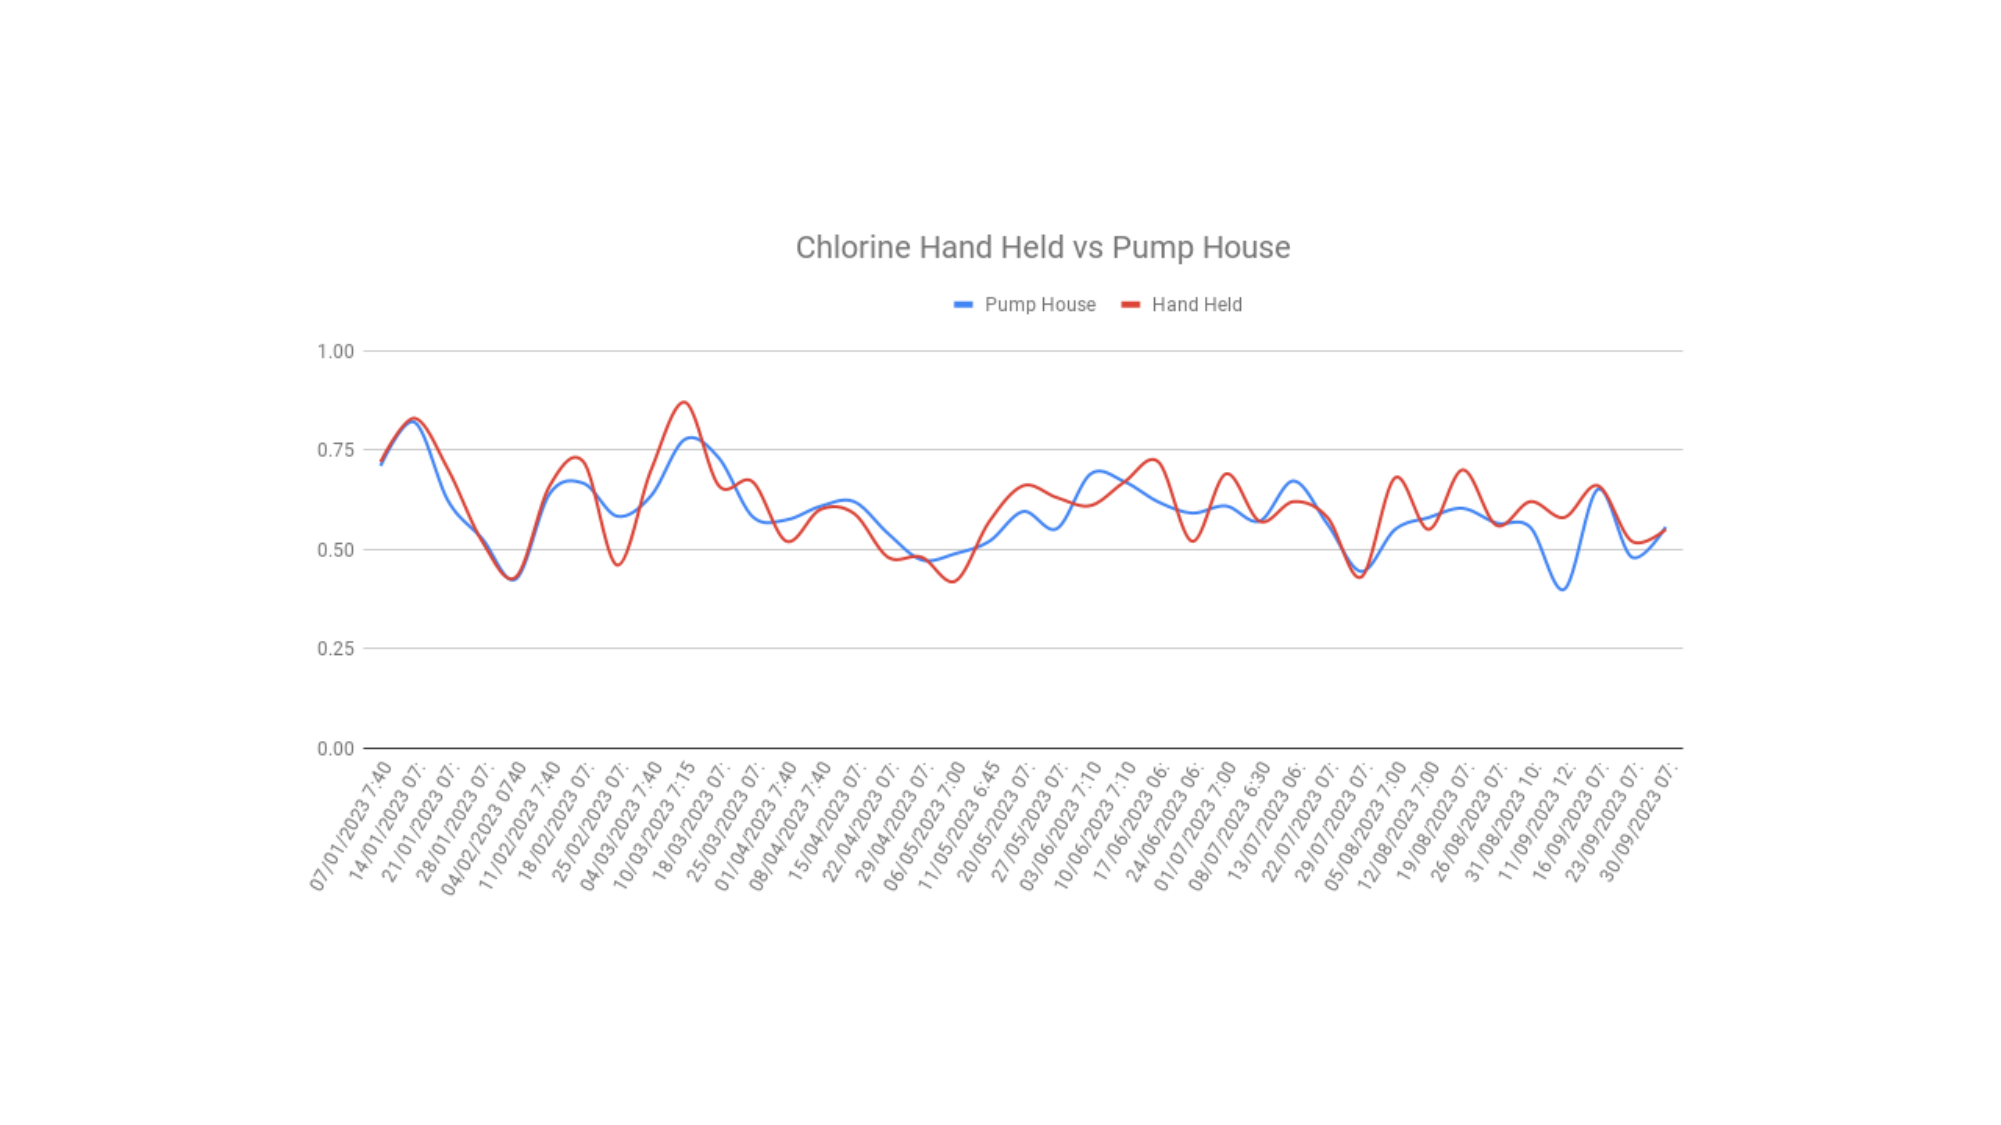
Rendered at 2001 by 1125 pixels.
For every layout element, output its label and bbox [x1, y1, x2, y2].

picture [280, 191, 1720, 934]
